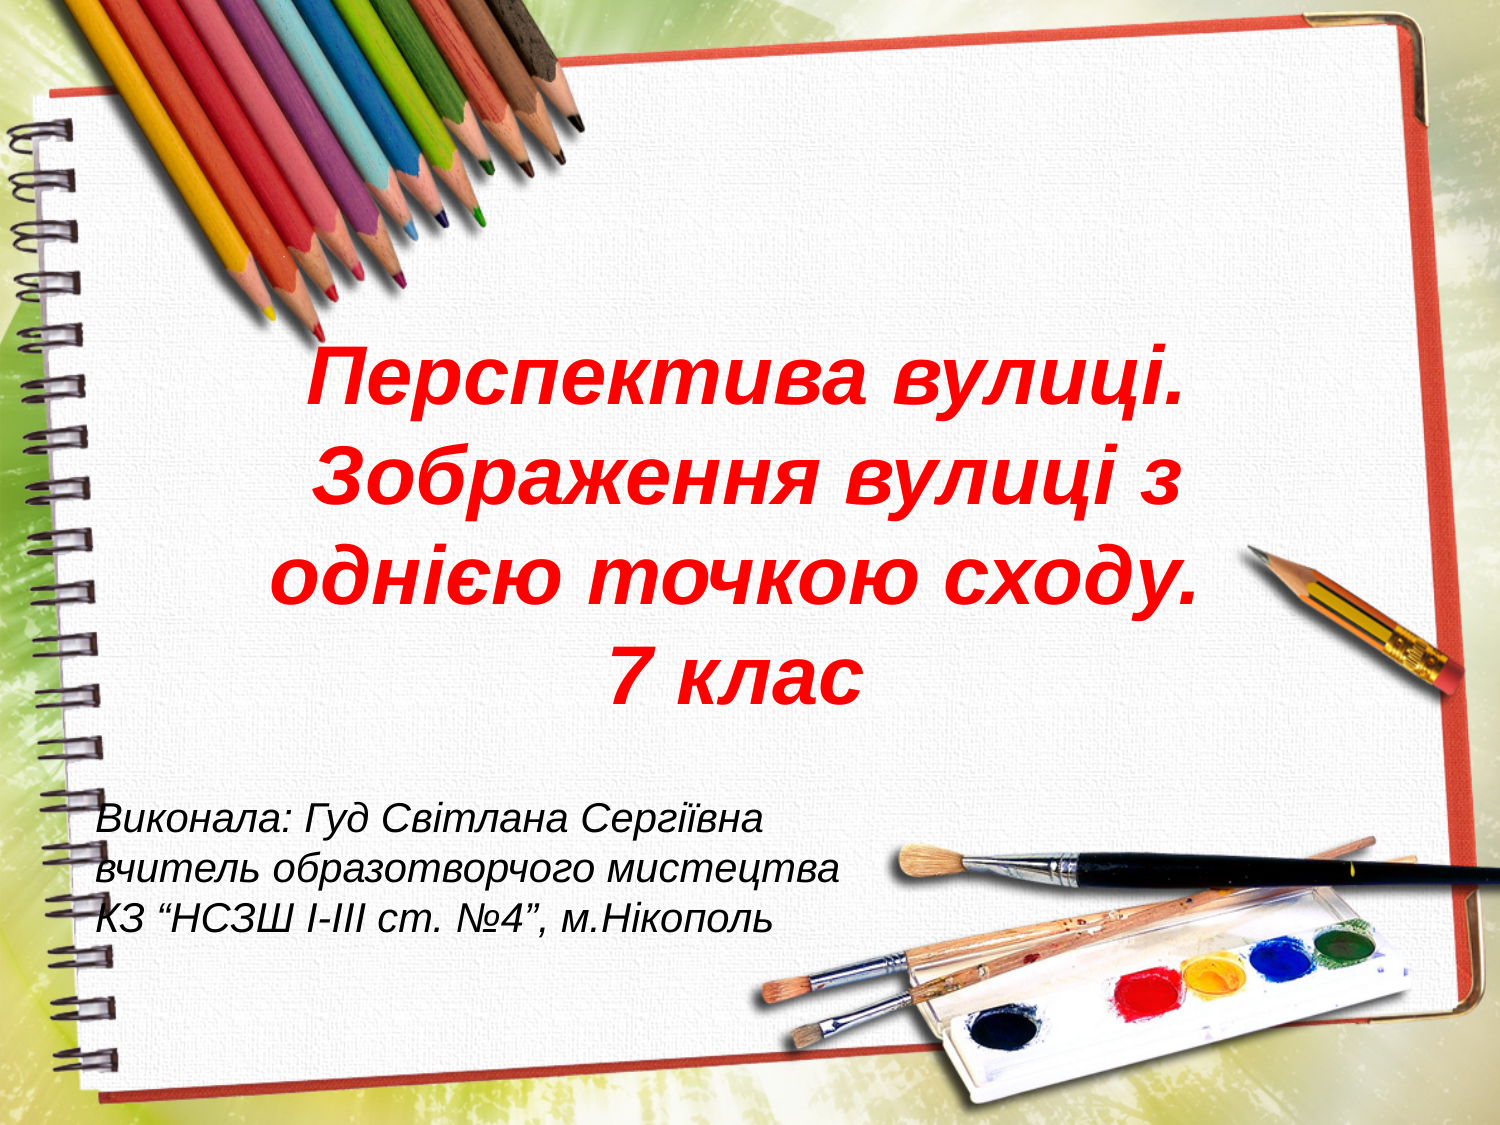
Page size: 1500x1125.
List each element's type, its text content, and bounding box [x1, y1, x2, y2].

picture [0, 0, 1500, 1125]
text_box Перспектива вулиці. Зображення вулиці з однією точкою сходу. 7 клас [147, 314, 1348, 729]
text_box Виконала: Гуд Світлана Сергіївна вчитель образотворчого мистецтва КЗ “НСЗШ I-III ст. №4”, м.Нікополь [80, 783, 1072, 949]
